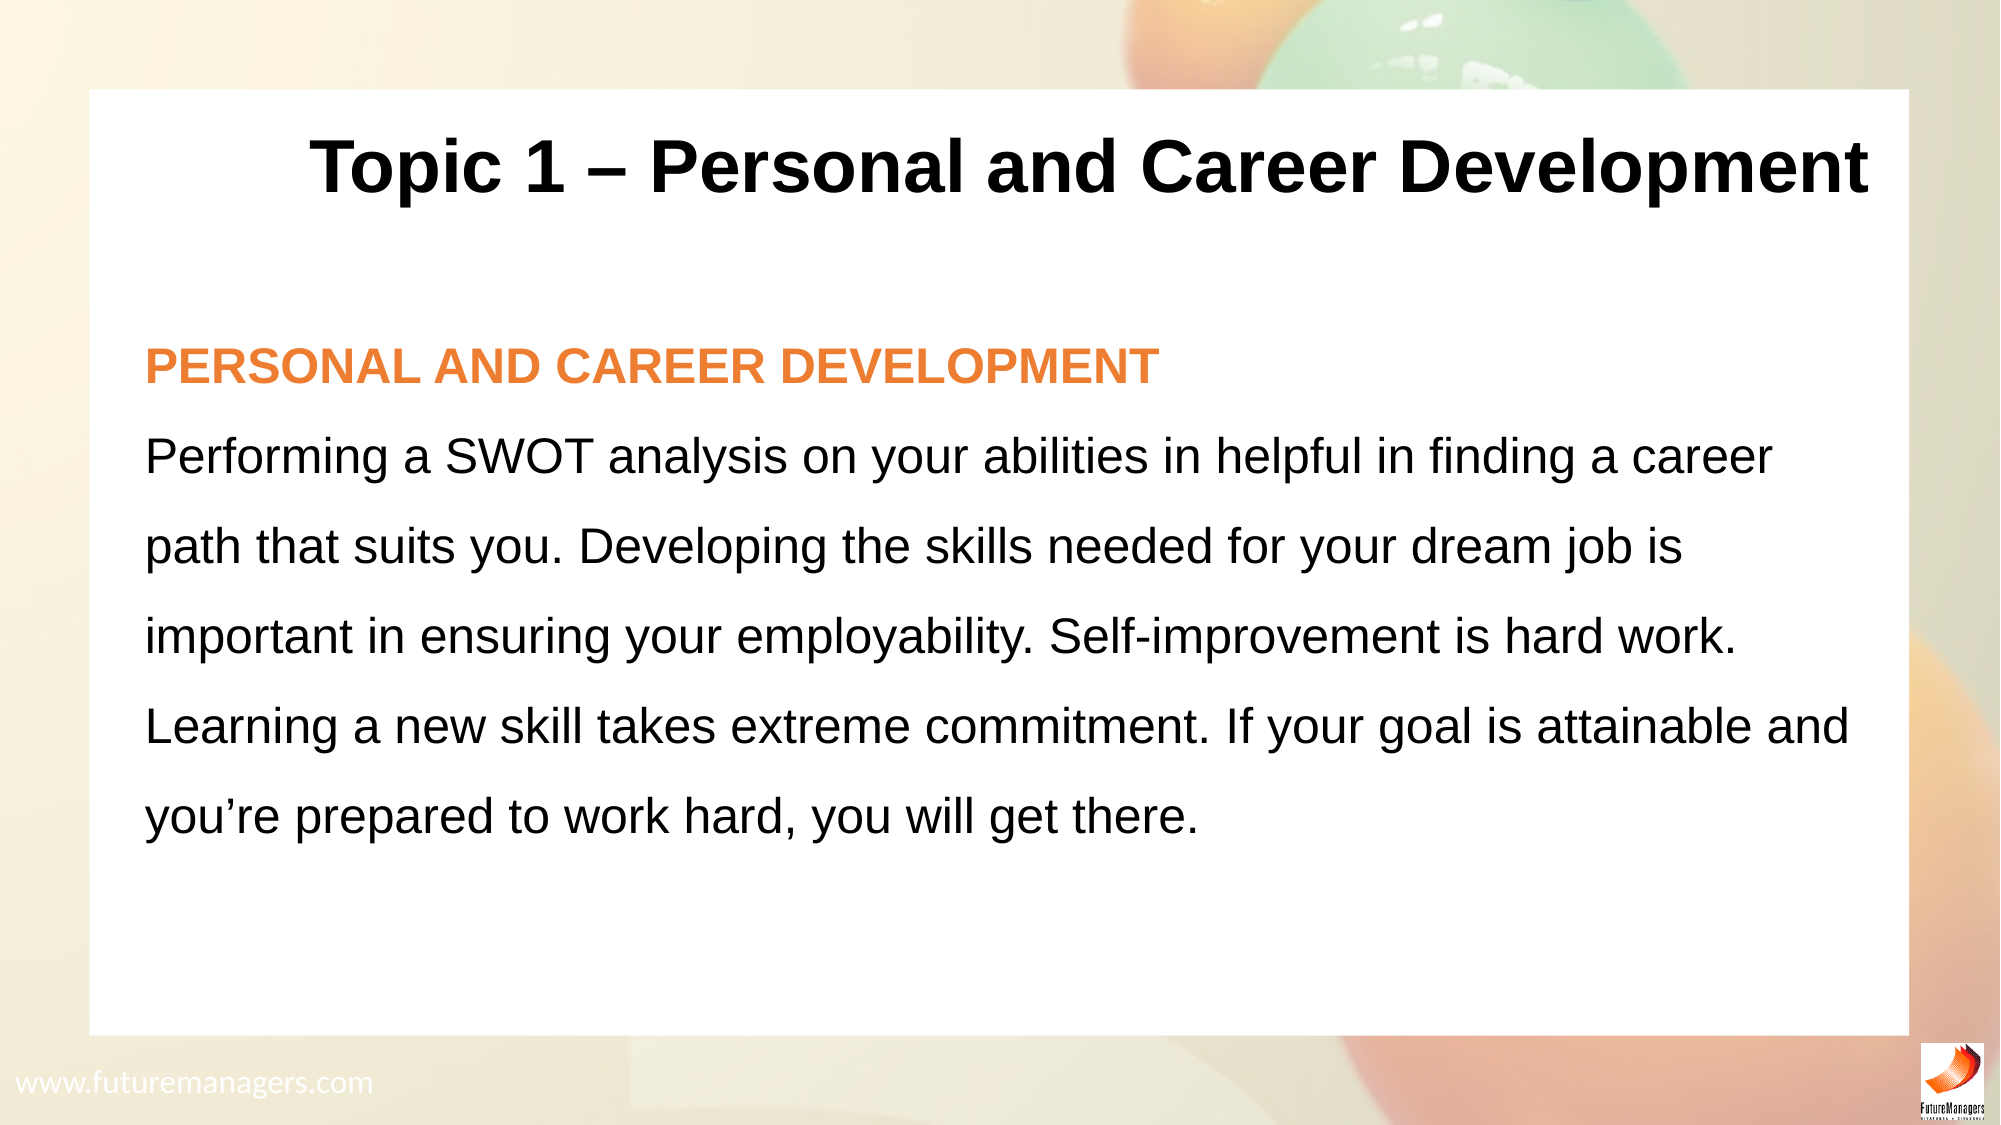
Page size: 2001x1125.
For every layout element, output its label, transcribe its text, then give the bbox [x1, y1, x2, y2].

text_box PERSONAL AND CAREER DEVELOPMENT Performing a SWOT analysis on your abilities in helpful in finding a career path that suits you. Developing the skills needed for your dream job is important in ensuring your employability. Self-improvement is hard work. Learning a new skill takes extreme commitment. If your goal is attainable and you’re prepared to work hard, you will get there. [130, 295, 1869, 941]
text_box [88, 88, 1910, 1037]
picture [1921, 1043, 1984, 1120]
text_box www.futuremanagers.com [0, 1052, 1447, 1108]
text_box Topic 1 – Personal and Career Development [109, 109, 1886, 215]
